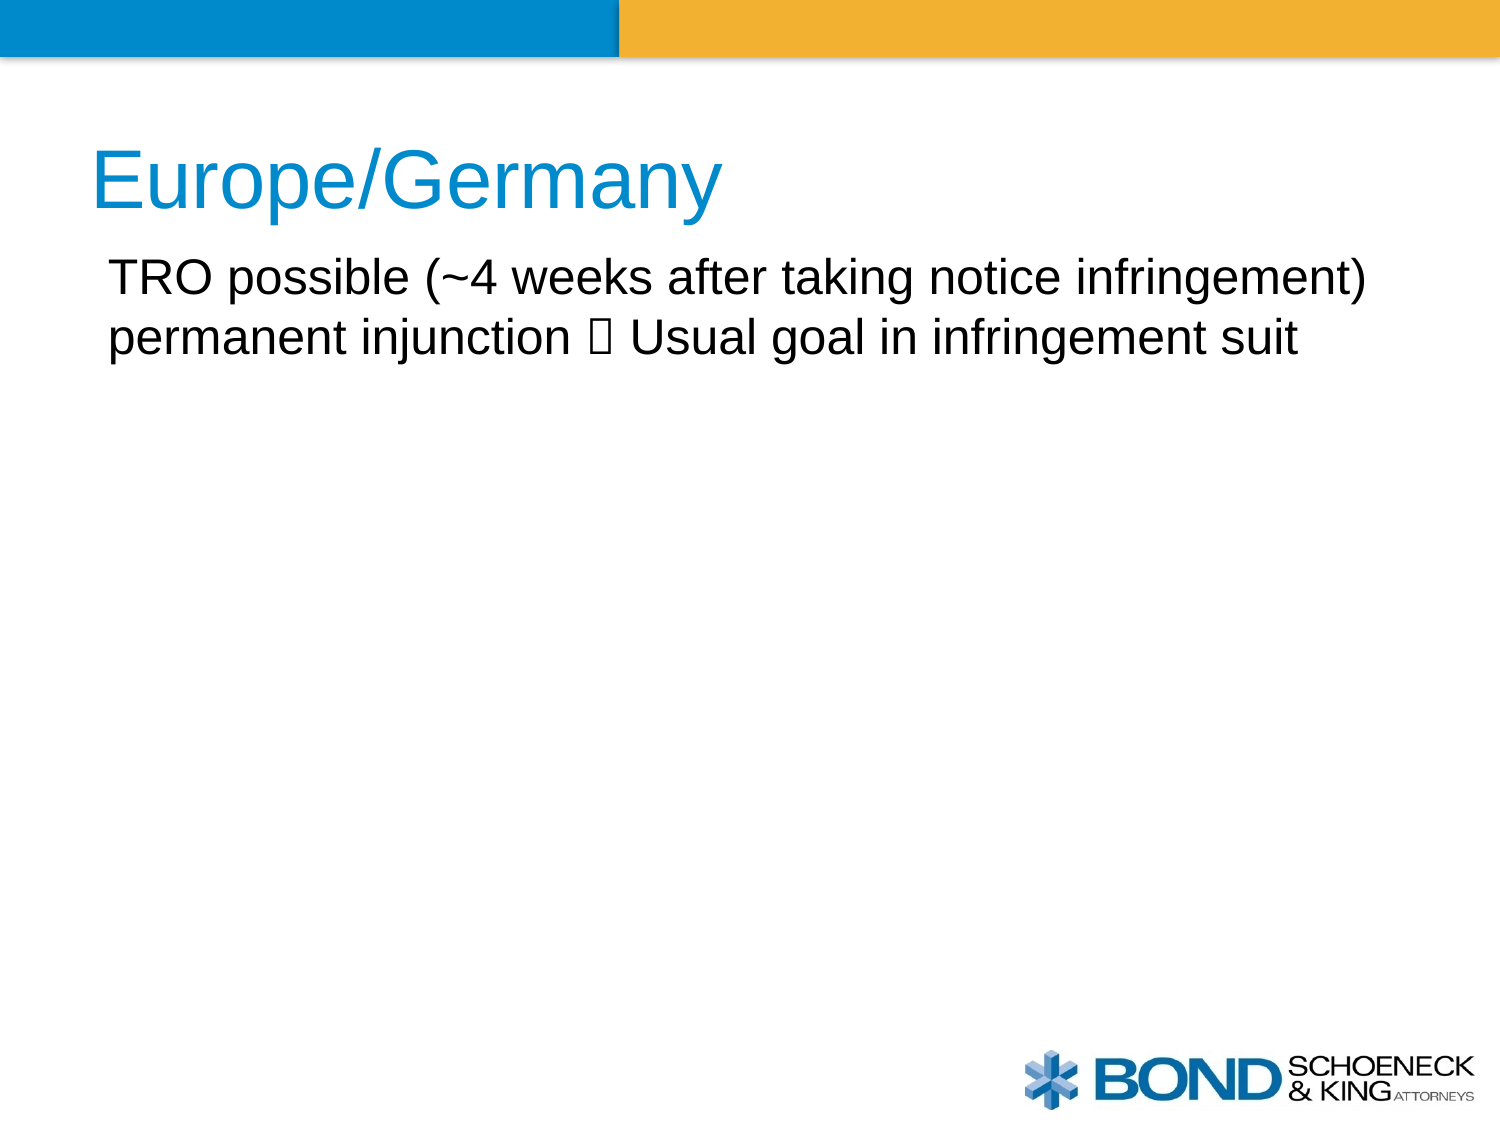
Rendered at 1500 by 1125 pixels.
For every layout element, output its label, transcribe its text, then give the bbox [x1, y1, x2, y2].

text_box TRO possible (~4 weeks after taking notice infringement) permanent injunction  Usual goal in infringement suit [74, 237, 1500, 950]
picture [1025, 1050, 1475, 1110]
title Europe/Germany [74, 87, 1426, 237]
